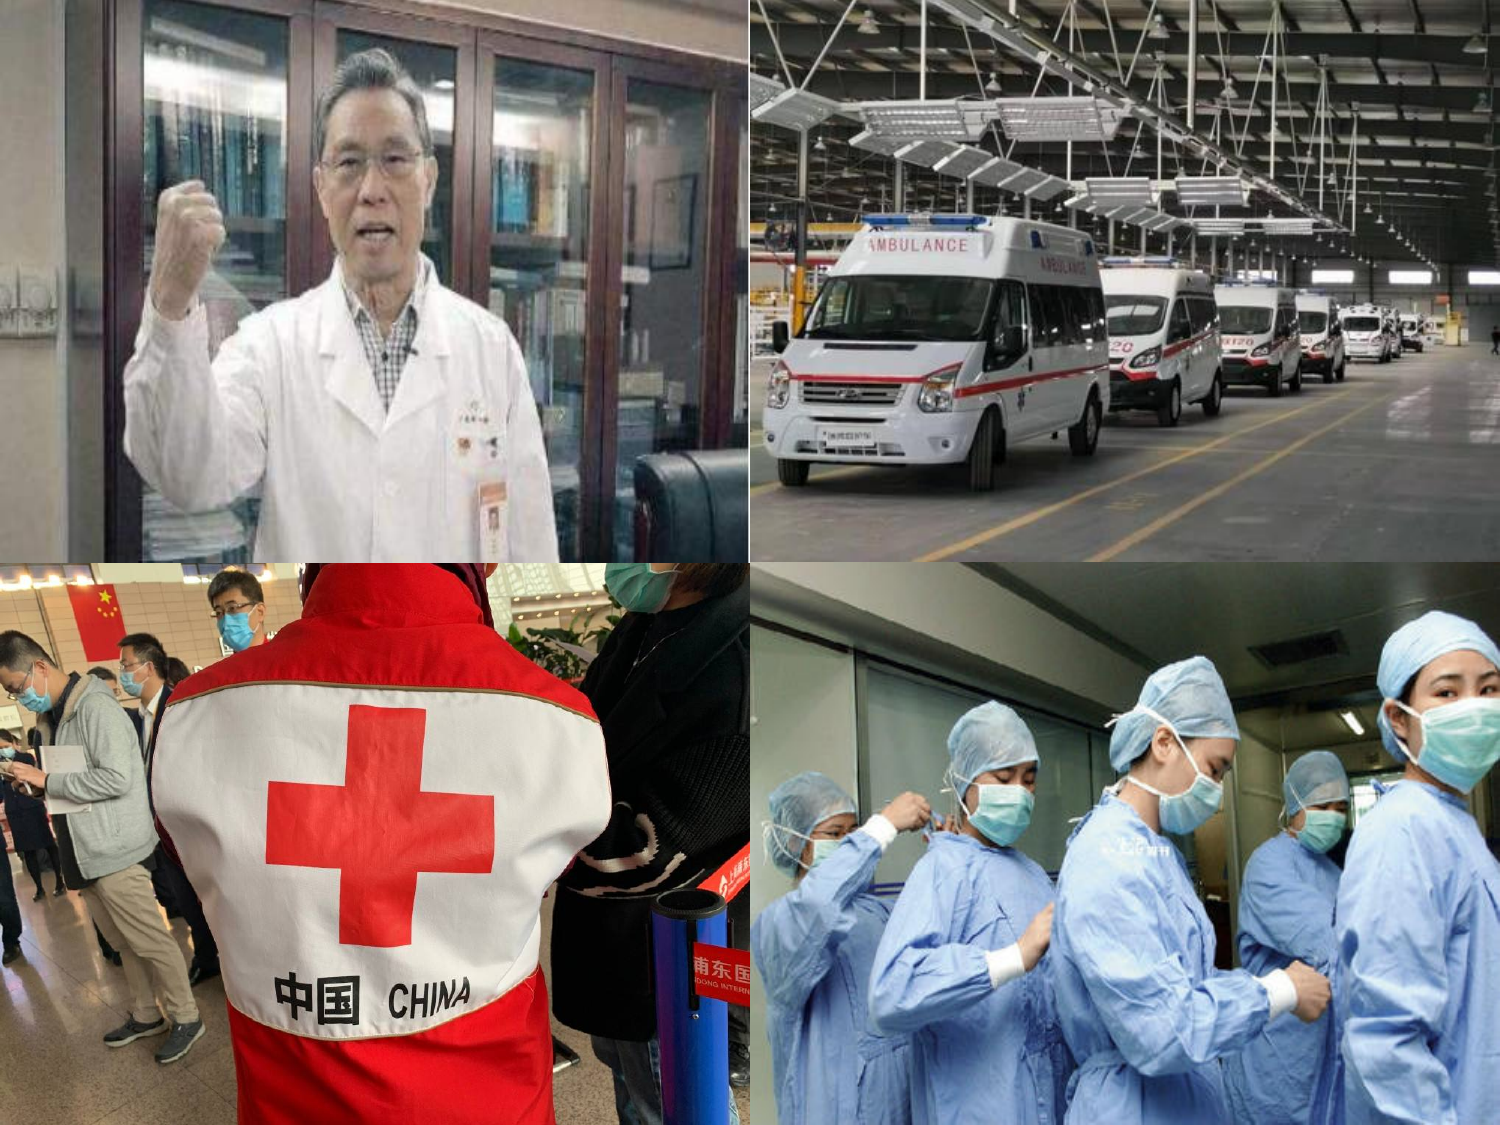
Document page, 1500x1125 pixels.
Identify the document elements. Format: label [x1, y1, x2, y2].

text_box [1, 0, 1497, 1123]
